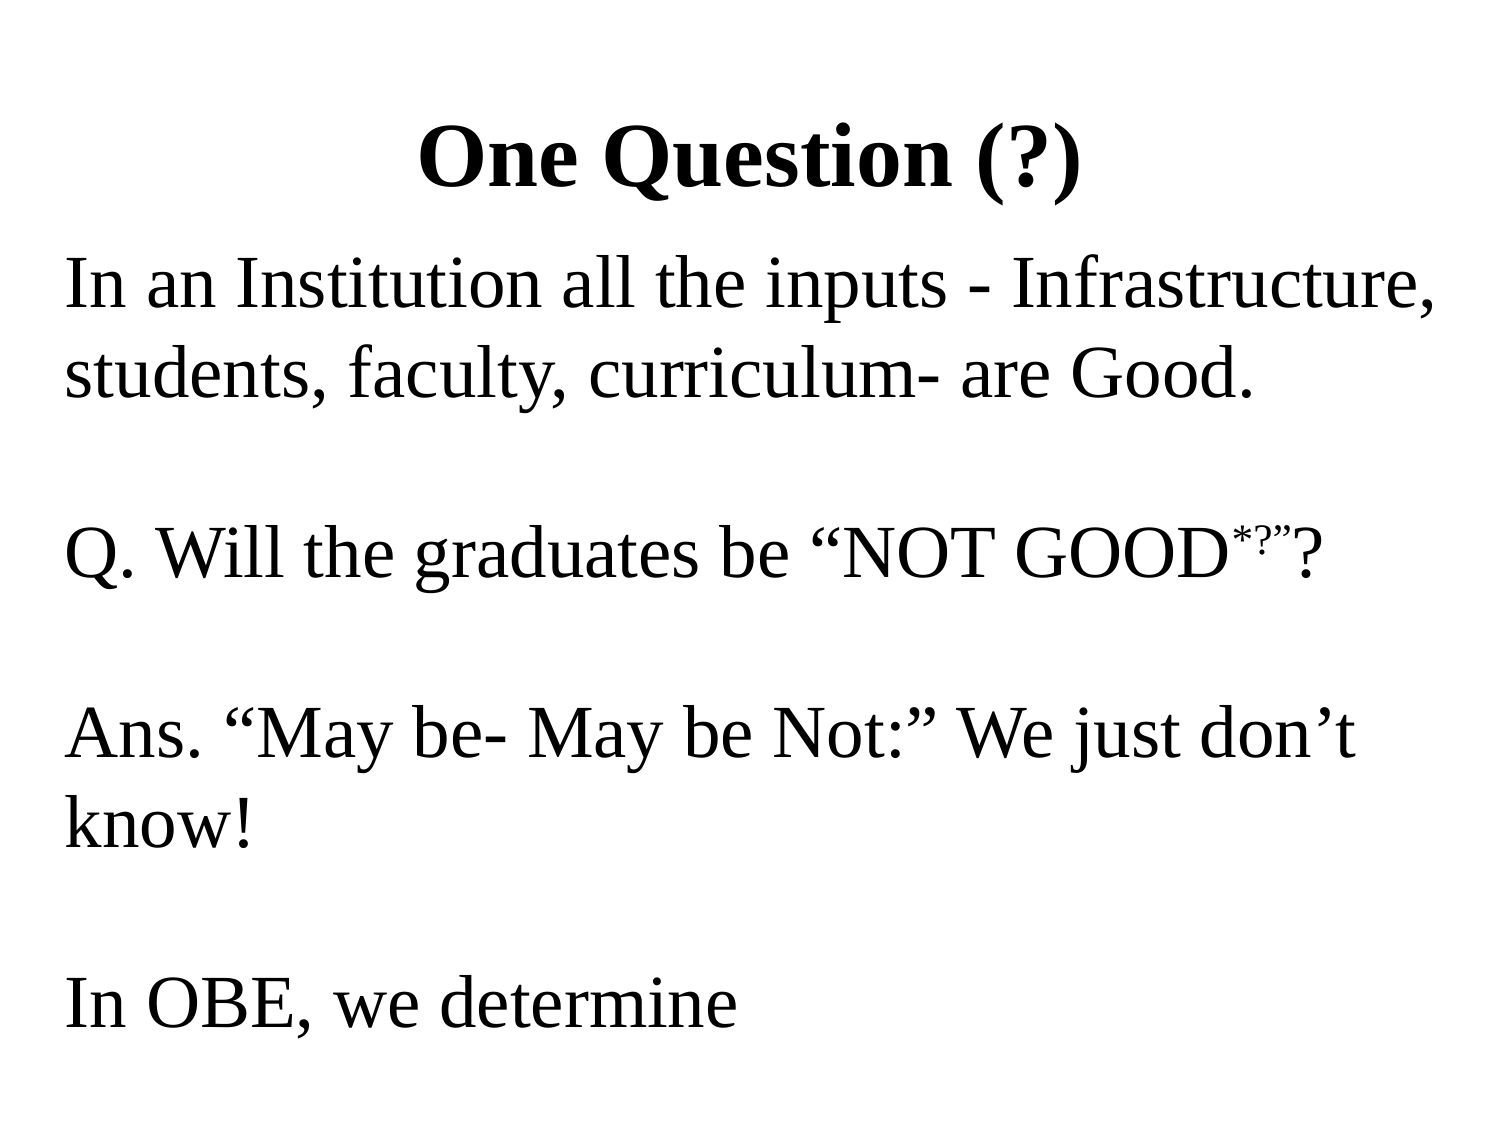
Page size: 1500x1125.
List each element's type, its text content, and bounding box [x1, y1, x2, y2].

text_box In an Institution all the inputs - Infrastructure, students, faculty, curriculum- are Good. Q. Will the graduates be “NOT GOOD*?”? Ans. “May be- May be Not:” We just don’t know! In OBE, we determine [49, 224, 1475, 1050]
text_box One Question (?) [62, 87, 1438, 213]
